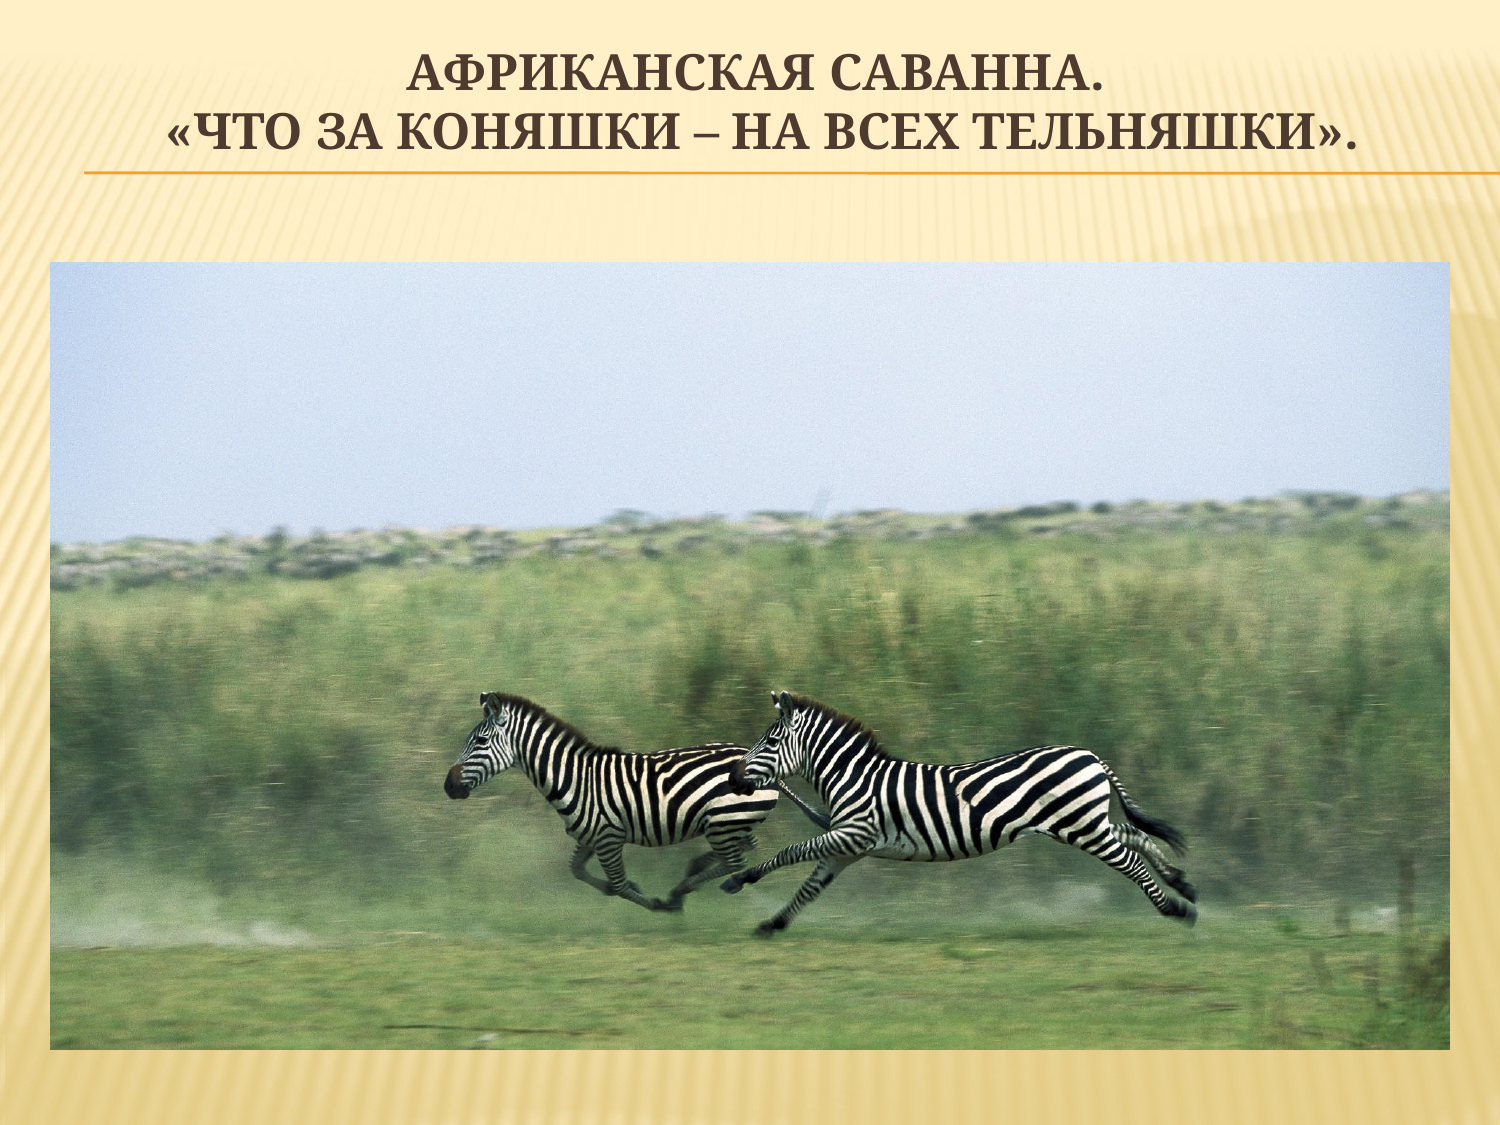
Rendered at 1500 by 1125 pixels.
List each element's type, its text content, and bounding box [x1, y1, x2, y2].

title Африканская саванна. «Что за коняшки – на всех тельняшки». [50, 24, 1475, 175]
picture [49, 262, 1451, 1051]
